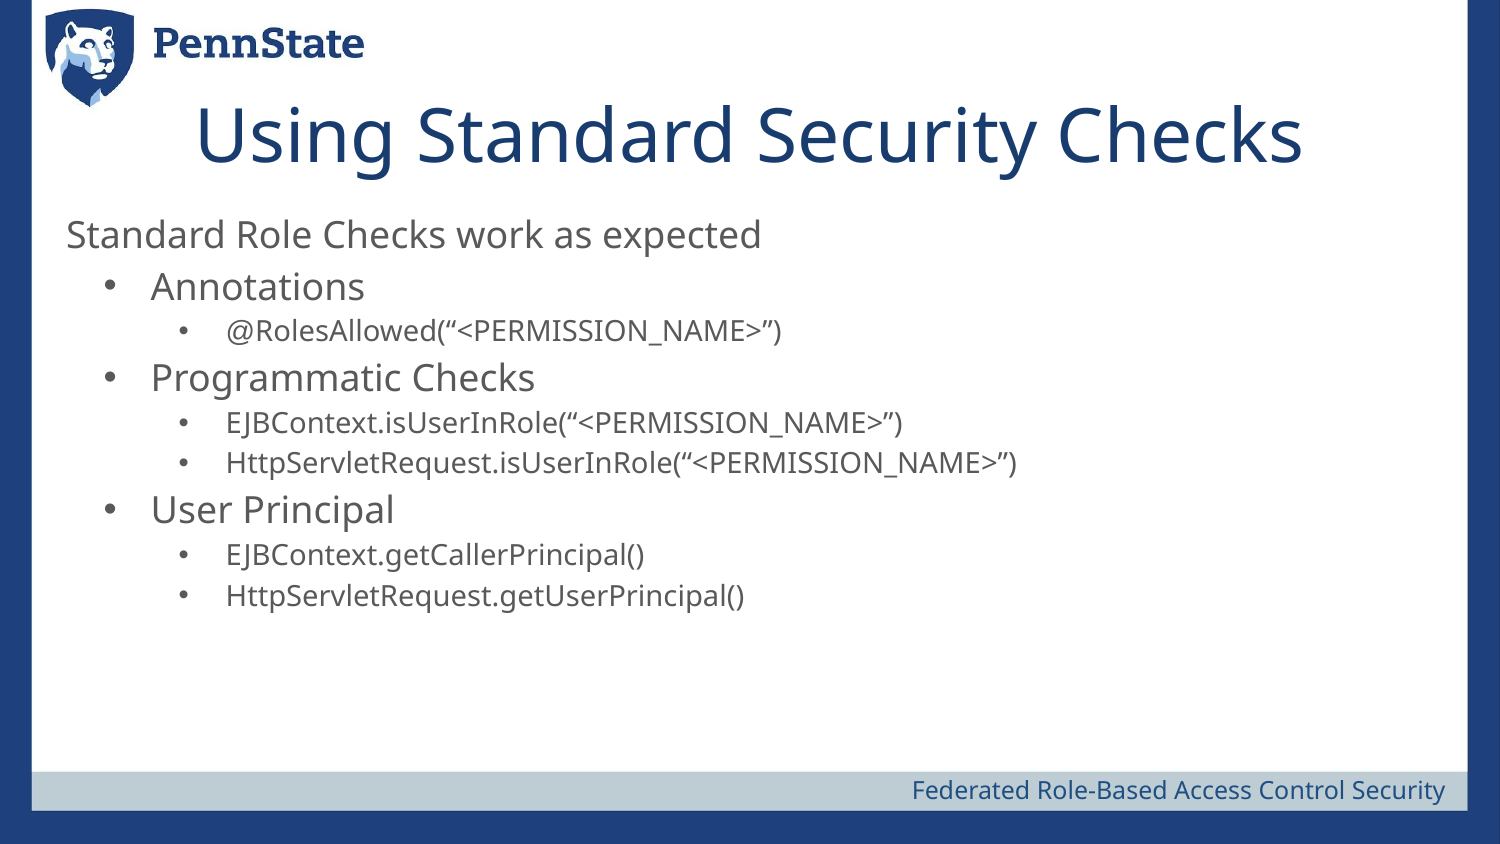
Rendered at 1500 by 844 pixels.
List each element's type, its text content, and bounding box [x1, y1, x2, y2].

title Using Standard Security Checks [51, 72, 1449, 167]
picture [0, 0, 1500, 844]
list Standard Role Checks work as expected Annotations @RolesAllowed(“<PERMISSION_NAME>”) Programmatic Checks EJBContext.isUserInRole(“<PERMISSION_NAME>”) HttpServletRequest.isUserInRole(“<PERMISSION_NAME>”) User Principal EJBContext.getCallerPrincipal() HttpServletRequest.getUserPrincipal() [51, 189, 1449, 750]
